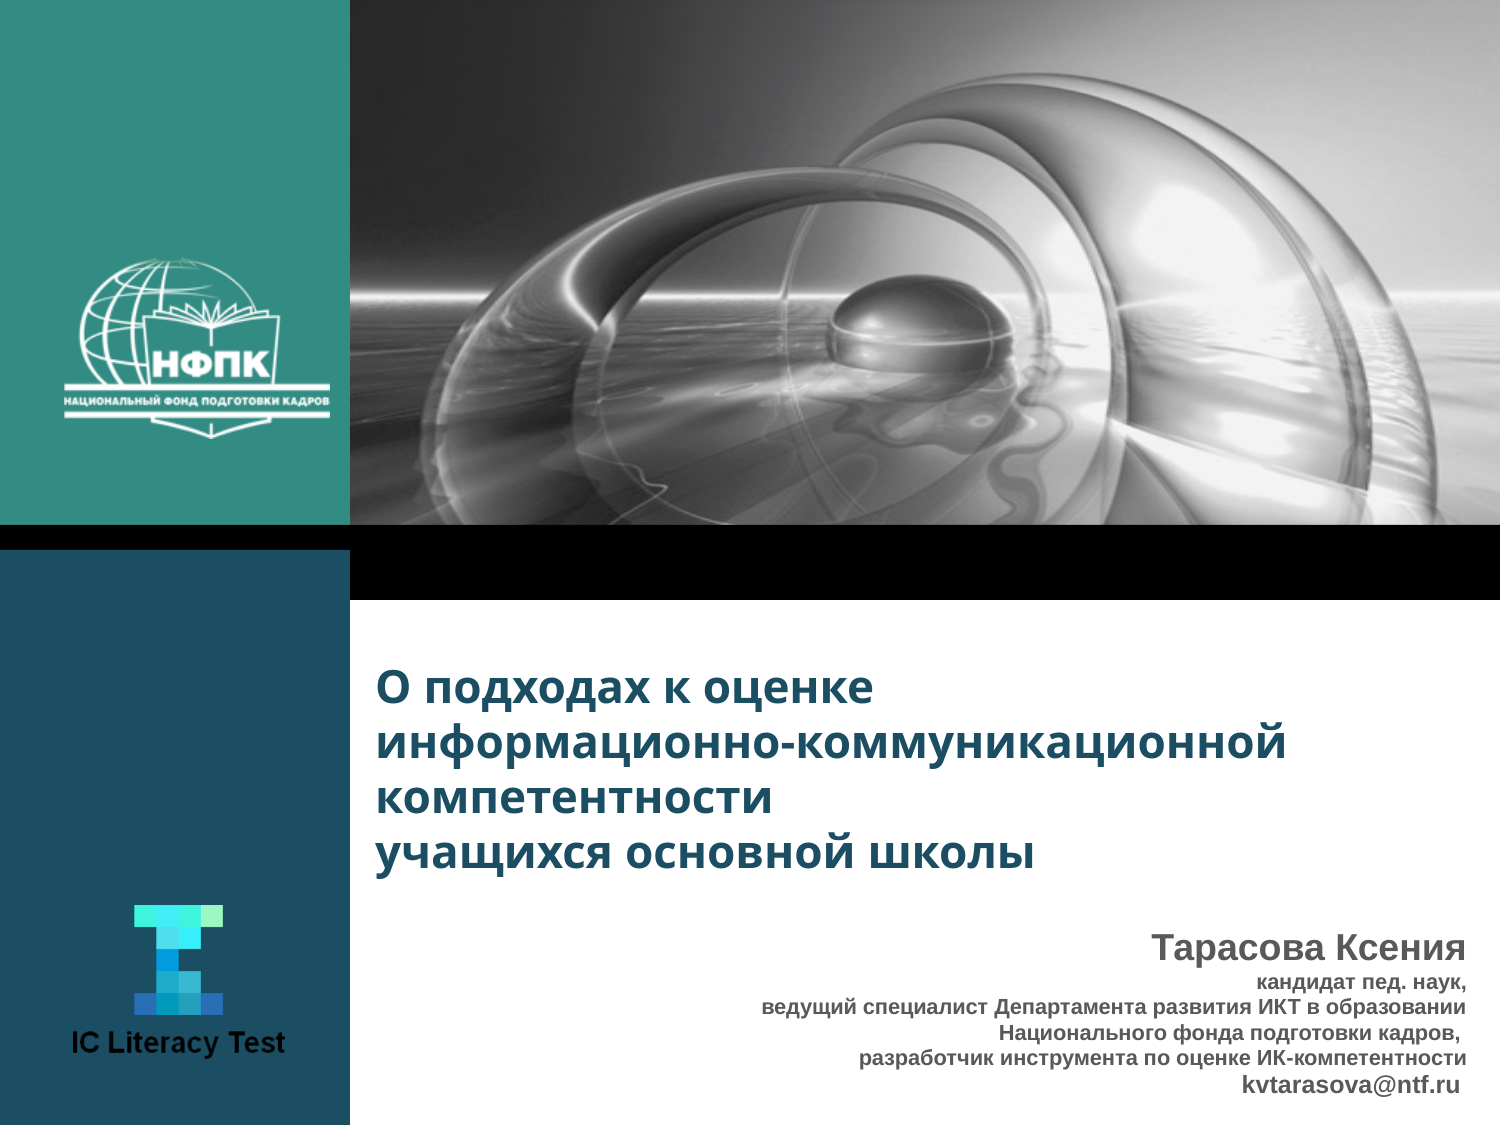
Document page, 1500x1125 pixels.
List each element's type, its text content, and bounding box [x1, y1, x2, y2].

picture [51, 904, 306, 1062]
text_box Тарасова Ксения кандидат пед. наук, ведущий специалист Департамента развития ИКТ в образовании Национального фонда подготовки кадров, разработчик инструмента по оценке ИК-компетентности kvtarasova@ntf.ru [360, 869, 1483, 1106]
picture [350, 0, 1500, 524]
title О подходах к оценке информационно-коммуникационной компетентности учащихся основной школы [359, 621, 1377, 914]
picture [64, 255, 330, 440]
